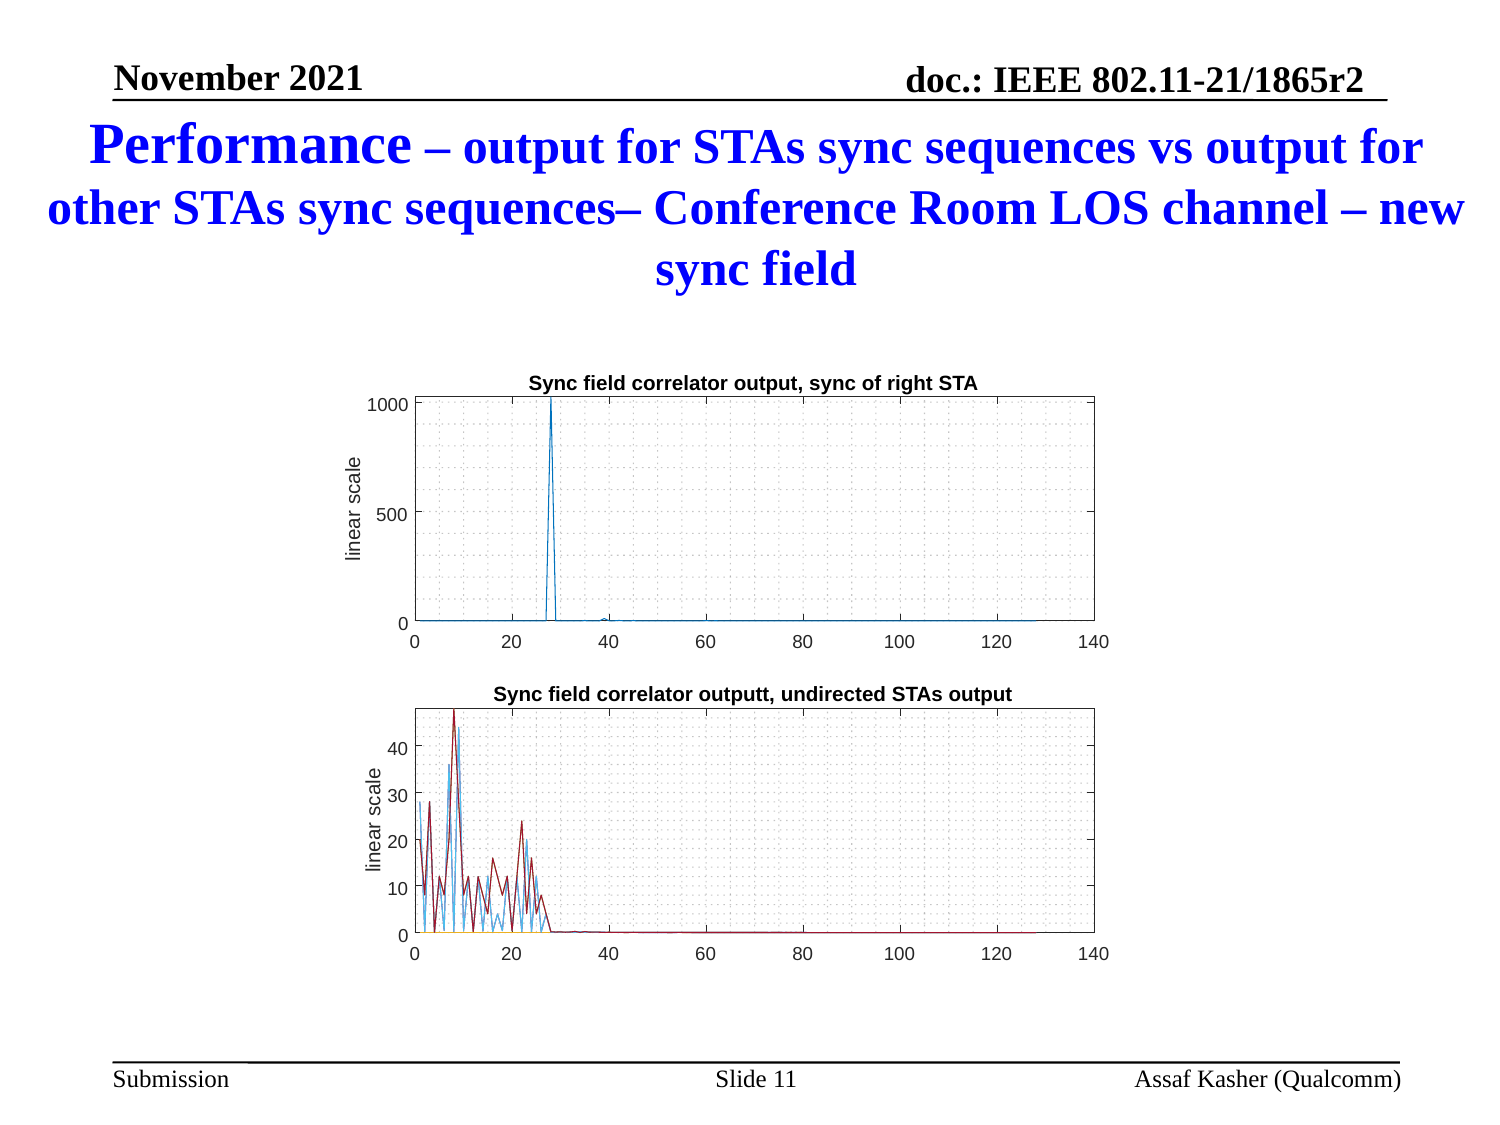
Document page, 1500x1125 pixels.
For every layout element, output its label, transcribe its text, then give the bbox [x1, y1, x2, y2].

slide_number Slide 11 [712, 1061, 800, 1093]
footer Assaf Kasher (Qualcomm) [949, 1061, 1402, 1124]
picture [300, 346, 1176, 1004]
title Performance – output for STAs sync sequences vs output for other STAs sync sequences– Conference Room LOS channel – new sync field [12, 112, 1500, 288]
